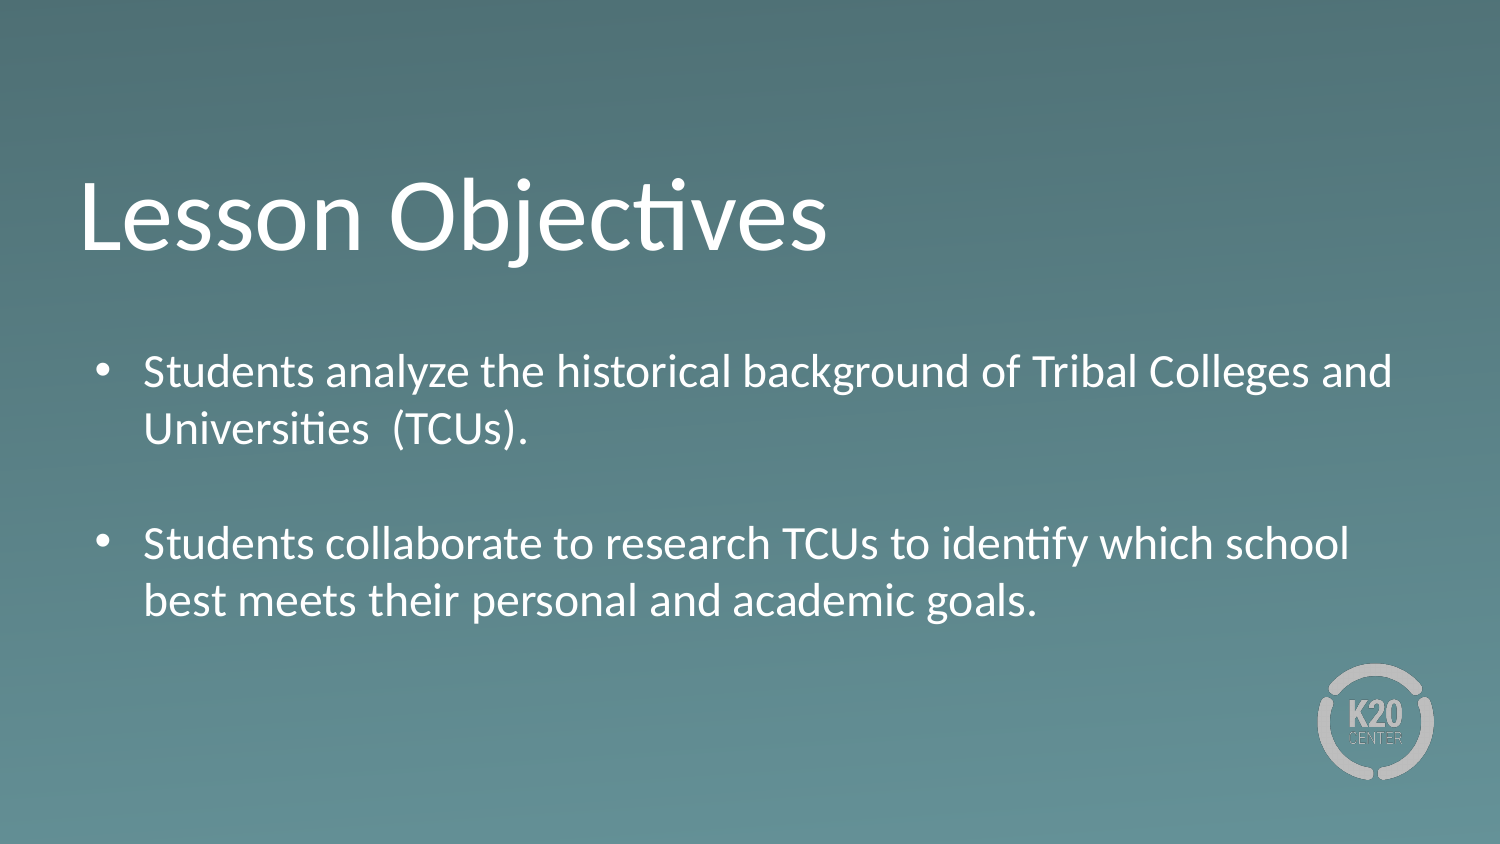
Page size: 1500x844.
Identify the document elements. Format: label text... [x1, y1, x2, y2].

list Students analyze the historical background of Tribal Colleges and Universities (TCUs). Students collaborate to research TCUs to identify which school best meets their personal and academic goals. [86, 332, 1409, 642]
title Lesson Objectives [78, 104, 1360, 272]
picture [1300, 646, 1451, 797]
